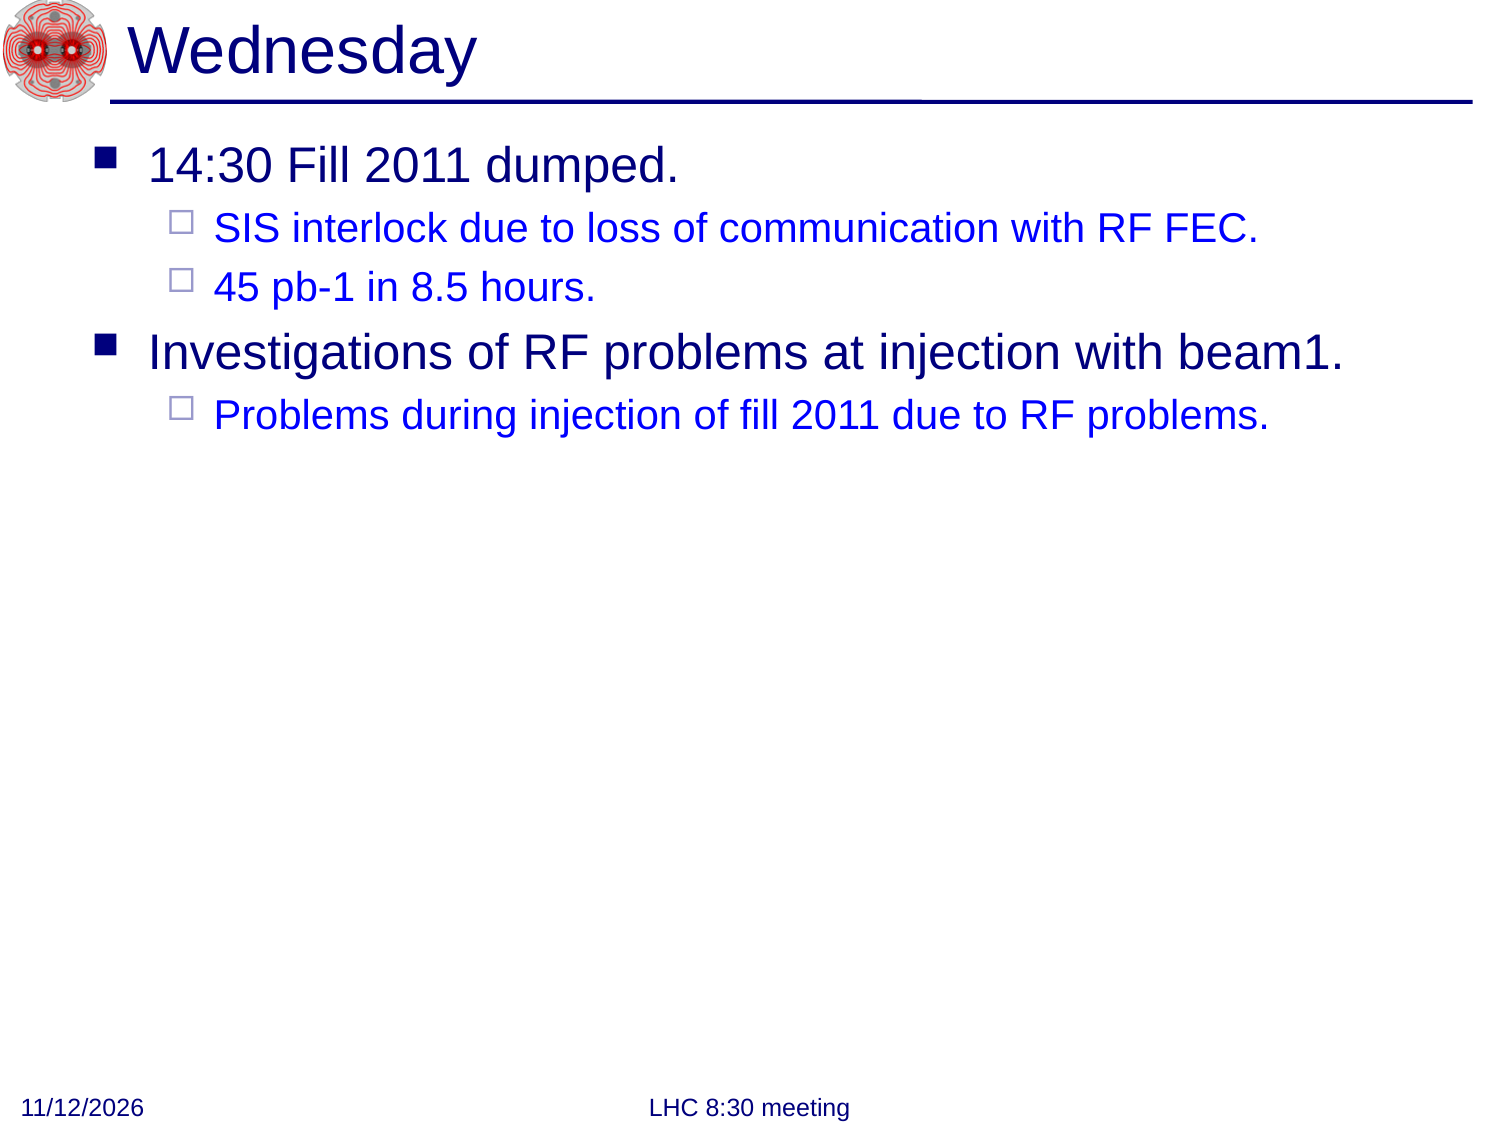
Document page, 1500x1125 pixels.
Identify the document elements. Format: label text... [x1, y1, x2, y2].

picture [0, 0, 108, 103]
title Wednesday [111, 3, 1463, 91]
list 14:30 Fill 2011 dumped. SIS interlock due to loss of communication with RF FEC. 45 pb-1 in 8.5 hours. Investigations of RF problems at injection with beam1. Problems during injection of fill 2011 due to RF problems. [76, 125, 1459, 528]
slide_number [5, 1085, 356, 1125]
footer LHC 8:30 meeting [512, 1087, 988, 1125]
